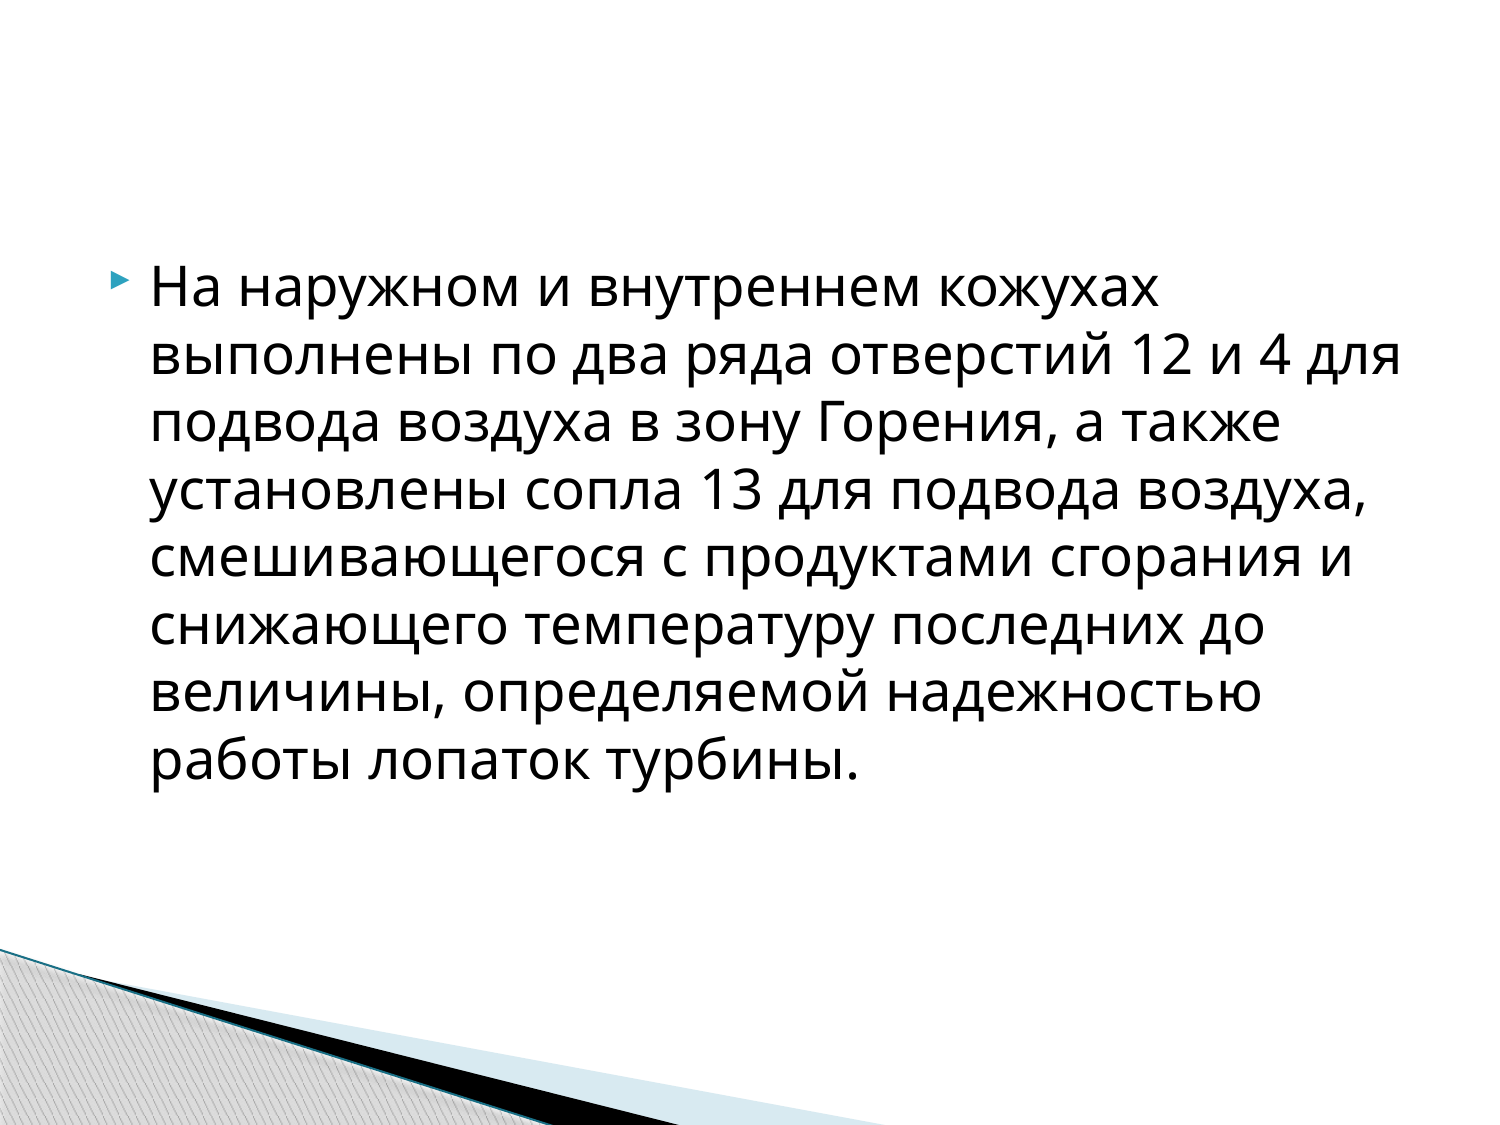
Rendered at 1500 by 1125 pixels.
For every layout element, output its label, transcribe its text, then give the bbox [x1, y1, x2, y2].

list На наружном и внутреннем кожухах выполнены по два ряда отверстий 12 и 4 для подвода воздуха в зону Горения, а также установлены сопла 13 для подвода воздуха, смешивающегося с продуктами сгорания и снижающего температуру последних до величины, определяемой надежностью работы лопаток турбины. [75, 243, 1425, 986]
